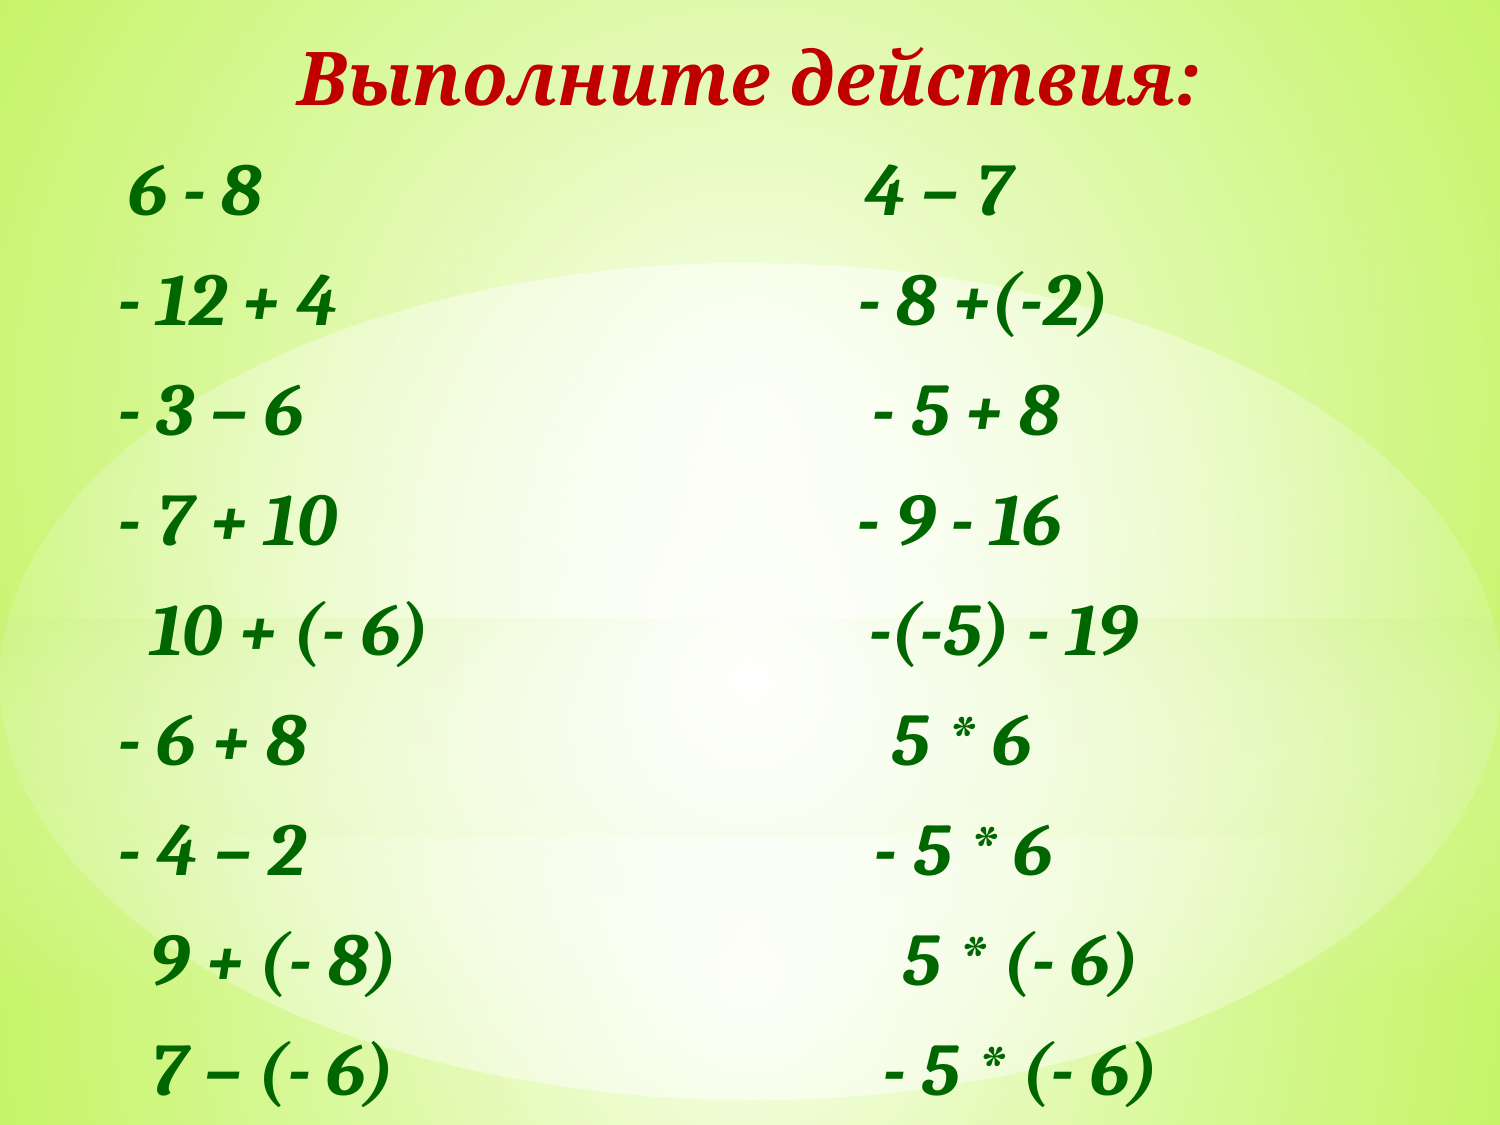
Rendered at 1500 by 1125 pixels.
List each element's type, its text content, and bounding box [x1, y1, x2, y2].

list Выполните действия: 6 - 8 4 – 7 - 12 + 4 - 8 +(-2) - 3 – 6 - 5 + 8 - 7 + 10 - 9 - 16 10 + (- 6) -(-5) - 19 - 6 + 8 5 * 6 - 4 – 2 - 5 * 6 9 + (- 8) 5 * (- 6) 7 – (- 6) - 5 * (- 6) [46, 23, 1465, 1125]
